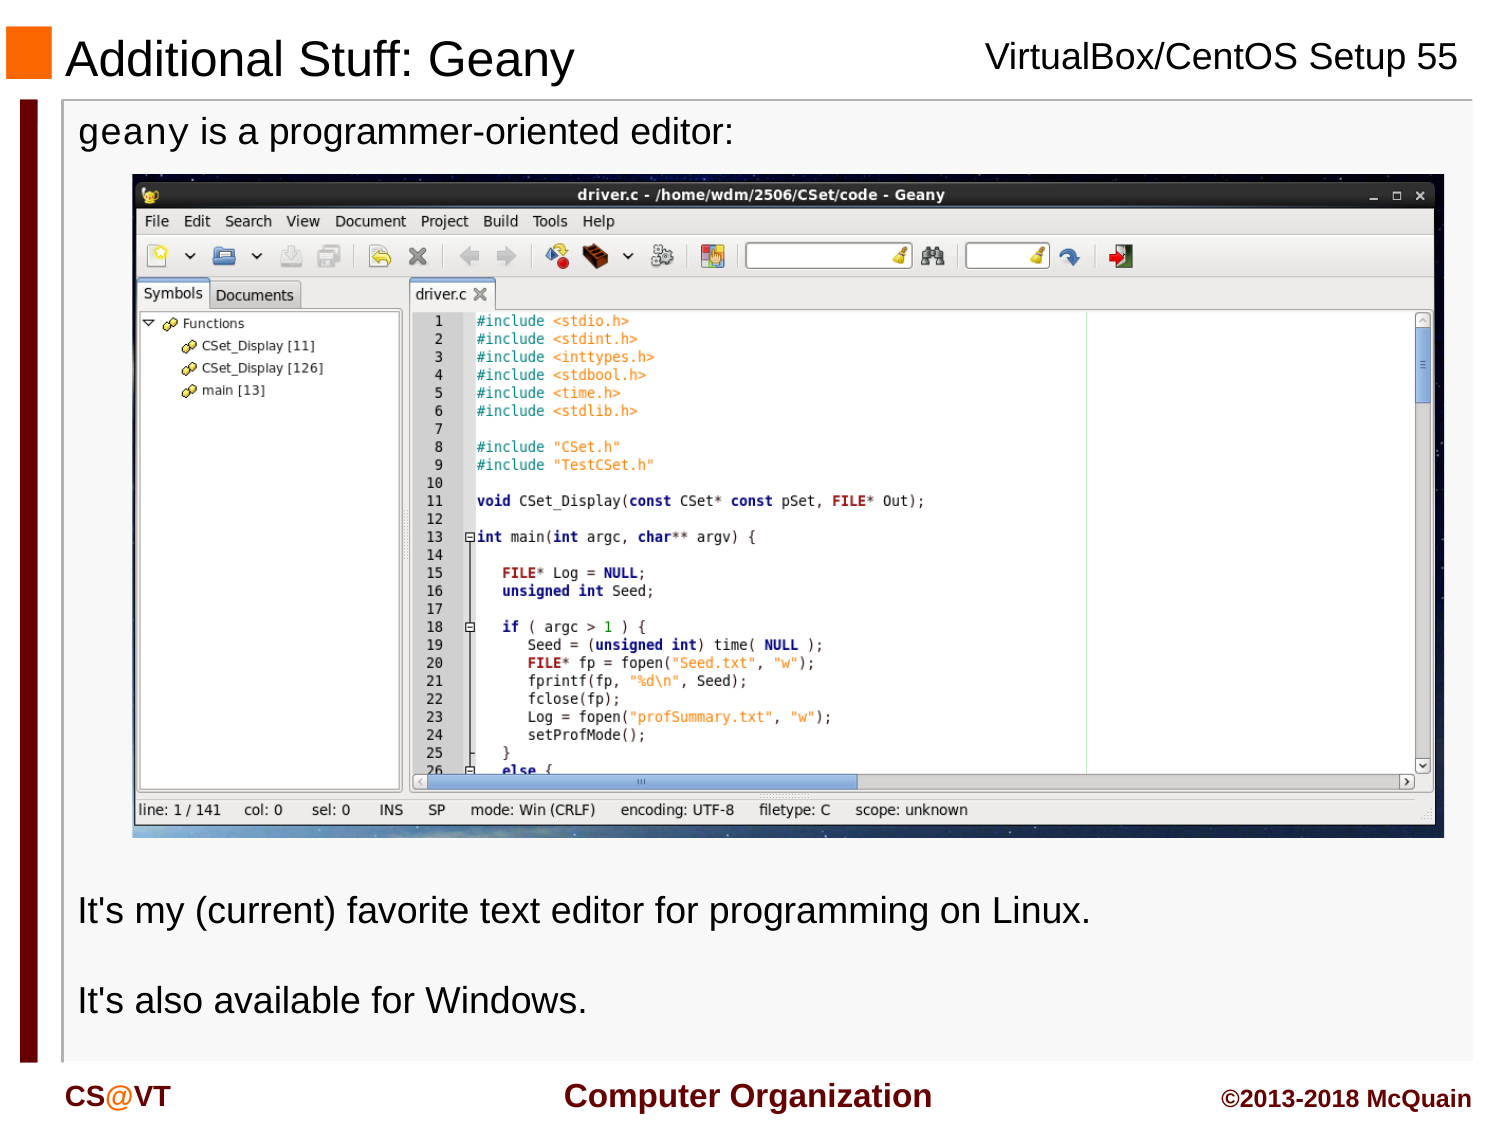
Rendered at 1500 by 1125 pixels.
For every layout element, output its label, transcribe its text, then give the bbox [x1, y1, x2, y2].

title Additional Stuff: Geany [50, 28, 1000, 85]
text_box It's my (current) favorite text editor for programming on Linux. It's also available for Windows. [62, 878, 1450, 1029]
text_box geany is a programmer-oriented editor: [62, 99, 1450, 160]
picture [132, 174, 1445, 838]
